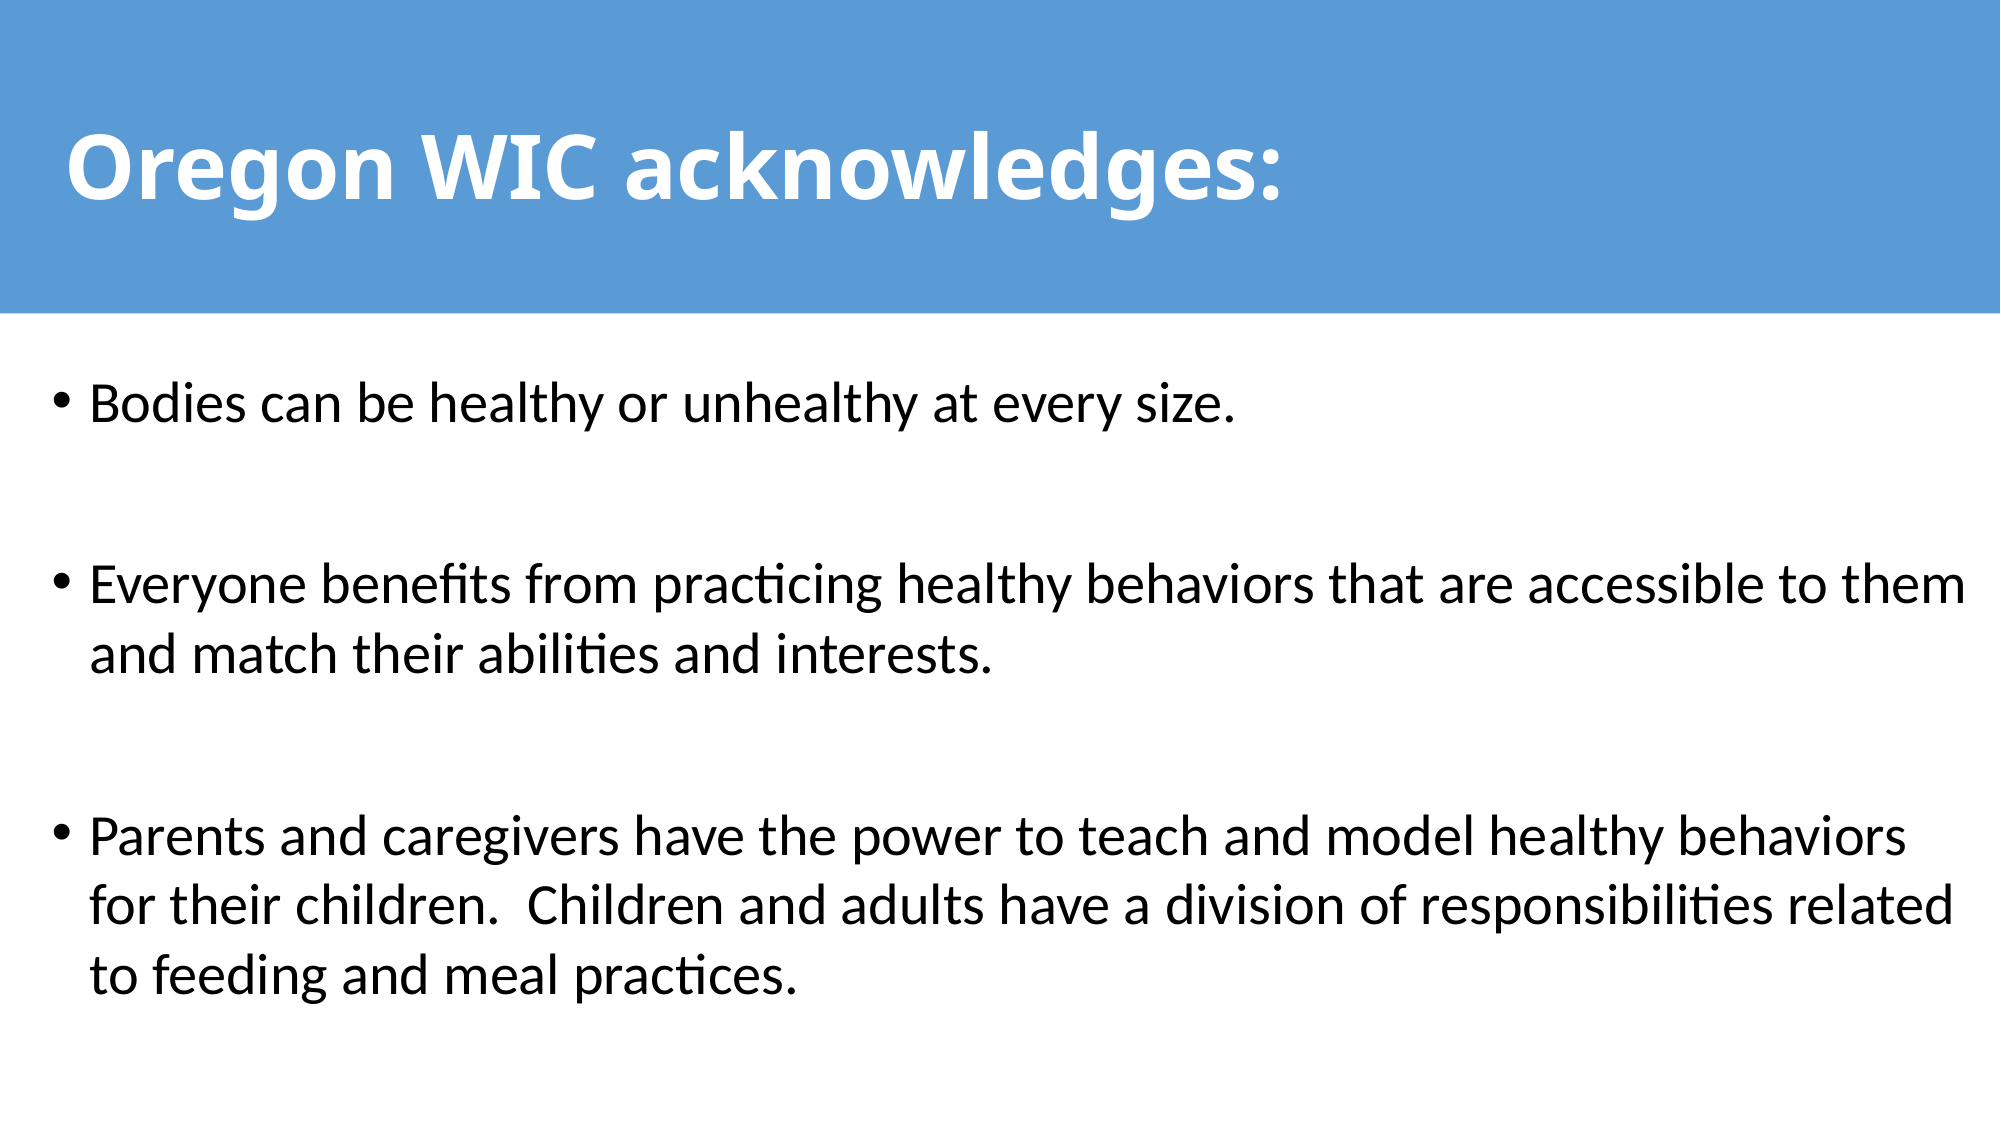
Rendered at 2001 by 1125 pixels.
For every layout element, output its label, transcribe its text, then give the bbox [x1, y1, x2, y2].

list Bodies can be healthy or unhealthy at every size. Everyone benefits from practicing healthy behaviors that are accessible to them and match their abilities and interests. Parents and caregivers have the power to teach and model healthy behaviors for their children. Children and adults have a division of responsibilities related to feeding and meal practices. [36, 356, 2000, 1094]
title Oregon WIC acknowledges: [49, 64, 1863, 278]
text_box [0, 0, 2000, 314]
